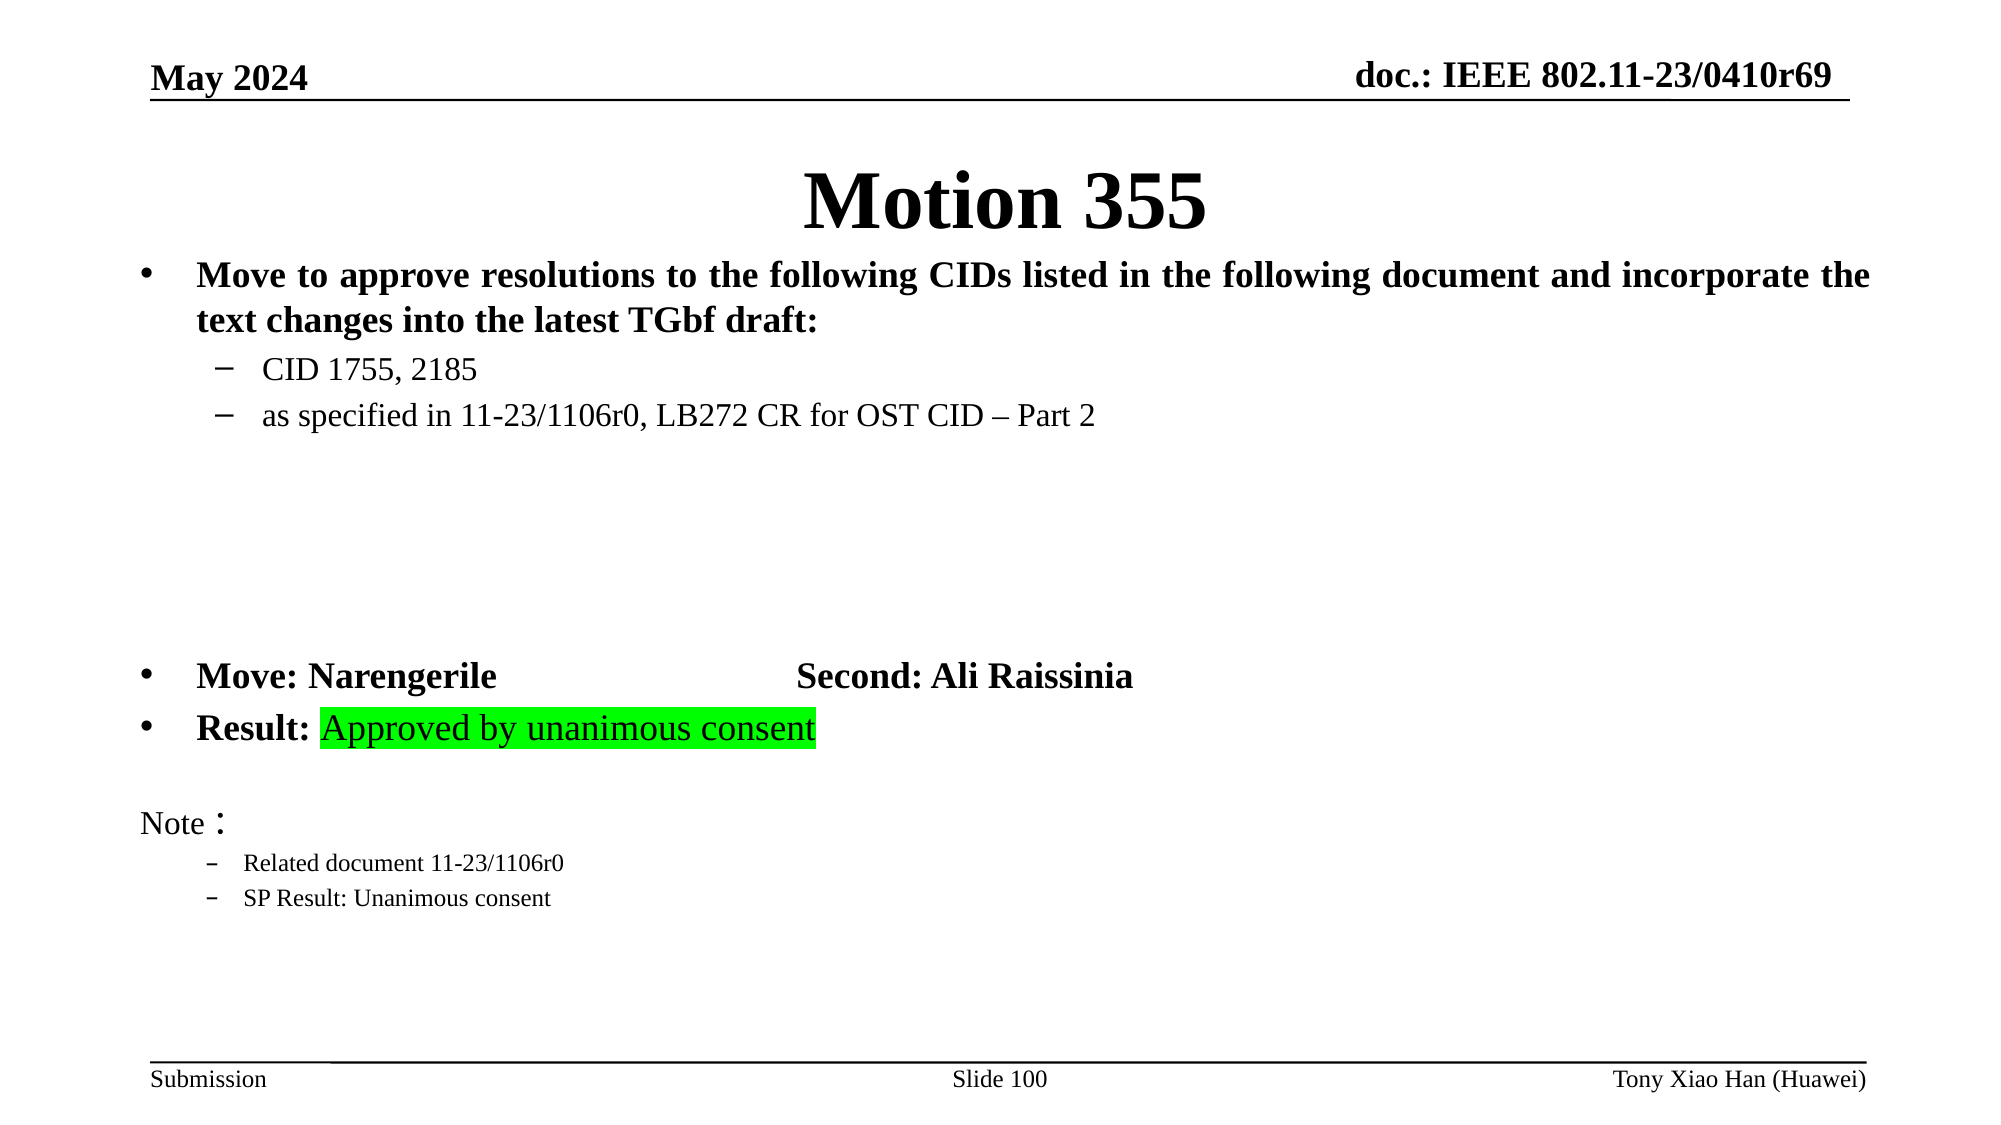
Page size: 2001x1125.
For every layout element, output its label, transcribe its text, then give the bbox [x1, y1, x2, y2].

text_box Motion 355 [368, 137, 1644, 212]
text_box Move to approve resolutions to the following CIDs listed in the following document and incorporate the text changes into the latest TGbf draft: CID 1755, 2185 as specified in 11-23/1106r0, LB272 CR for OST CID – Part 2 Move: Narengerile Second: Ali Raissinia Result: Approved by unanimous consent Note： Related document 11-23/1106r0 SP Result: Unanimous consent [125, 212, 1888, 900]
